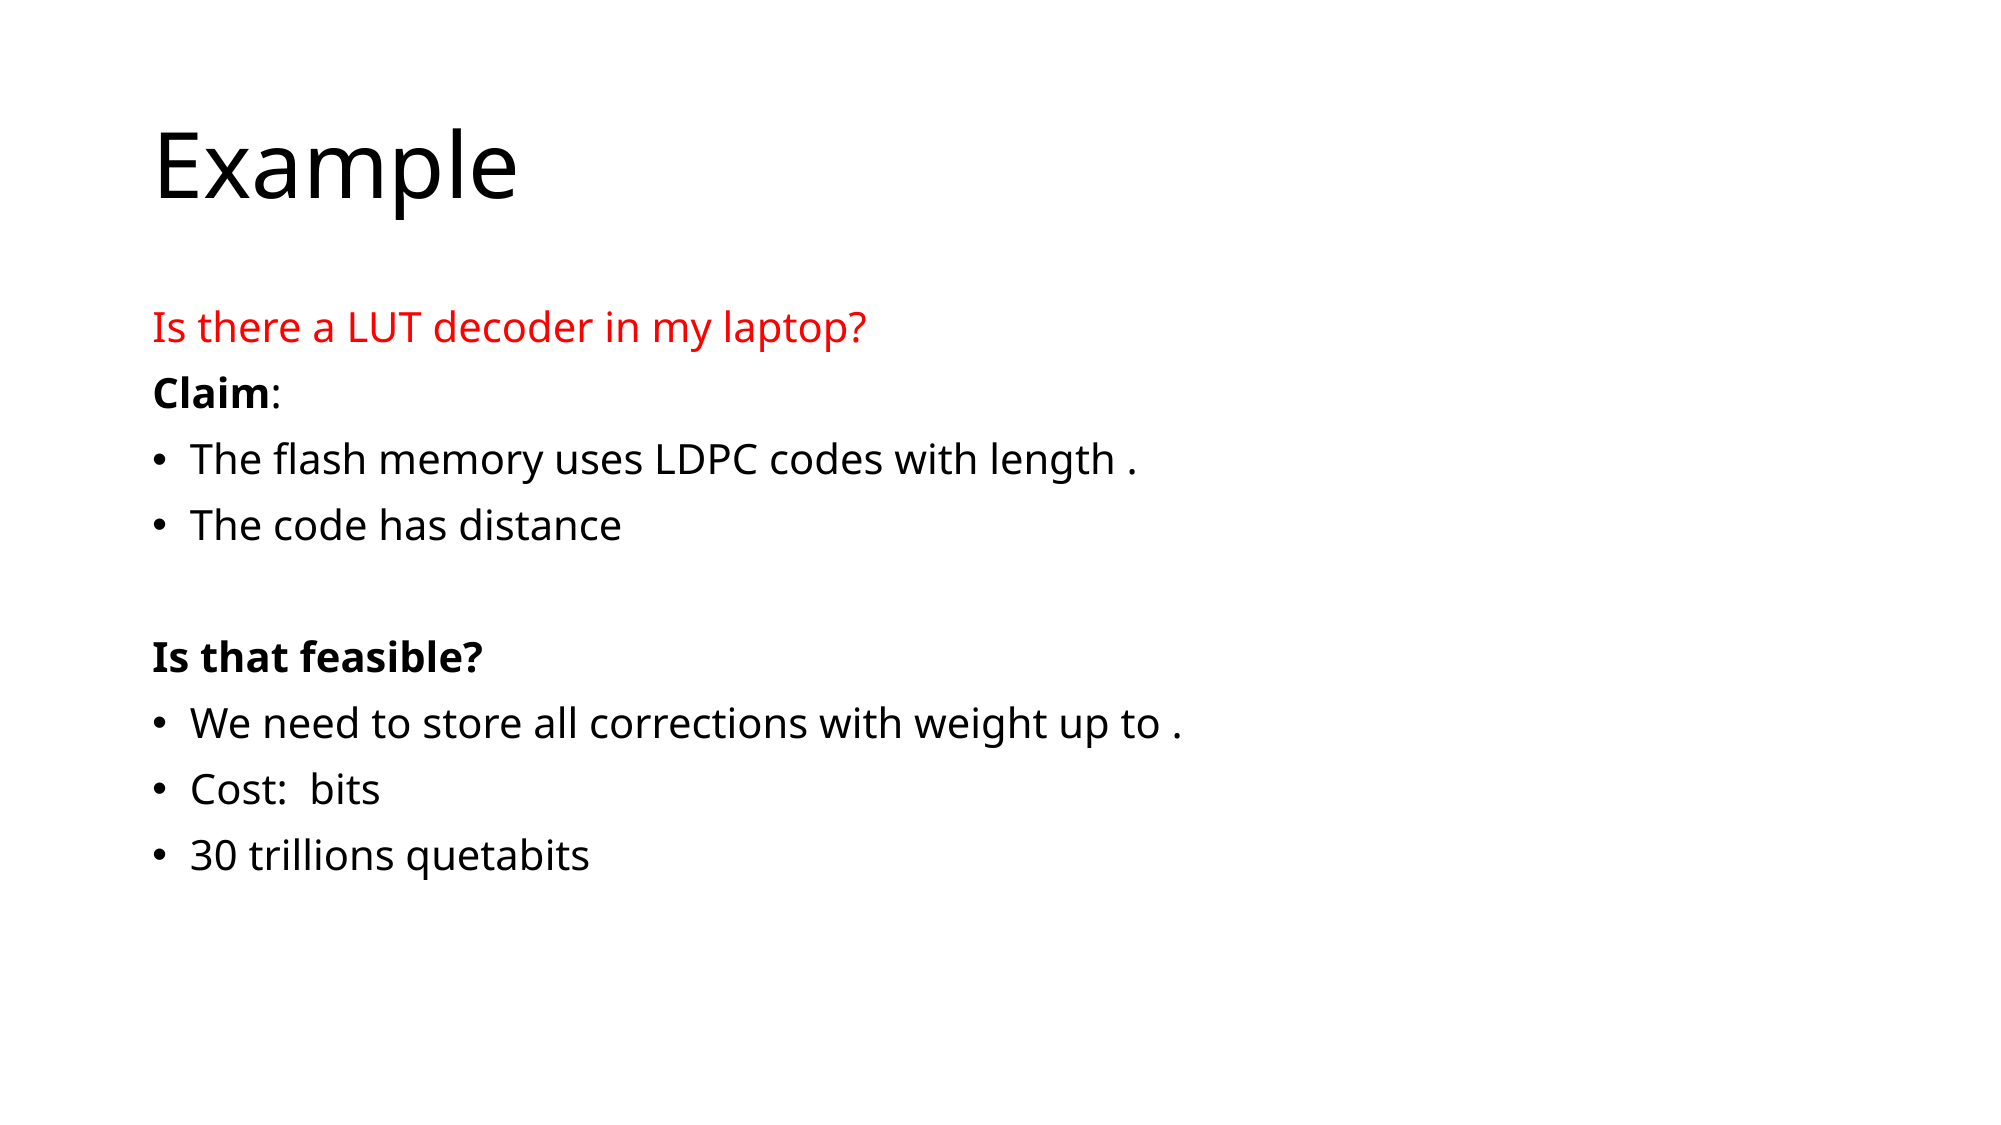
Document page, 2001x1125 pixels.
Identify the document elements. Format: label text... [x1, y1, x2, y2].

title Example [137, 59, 1863, 278]
